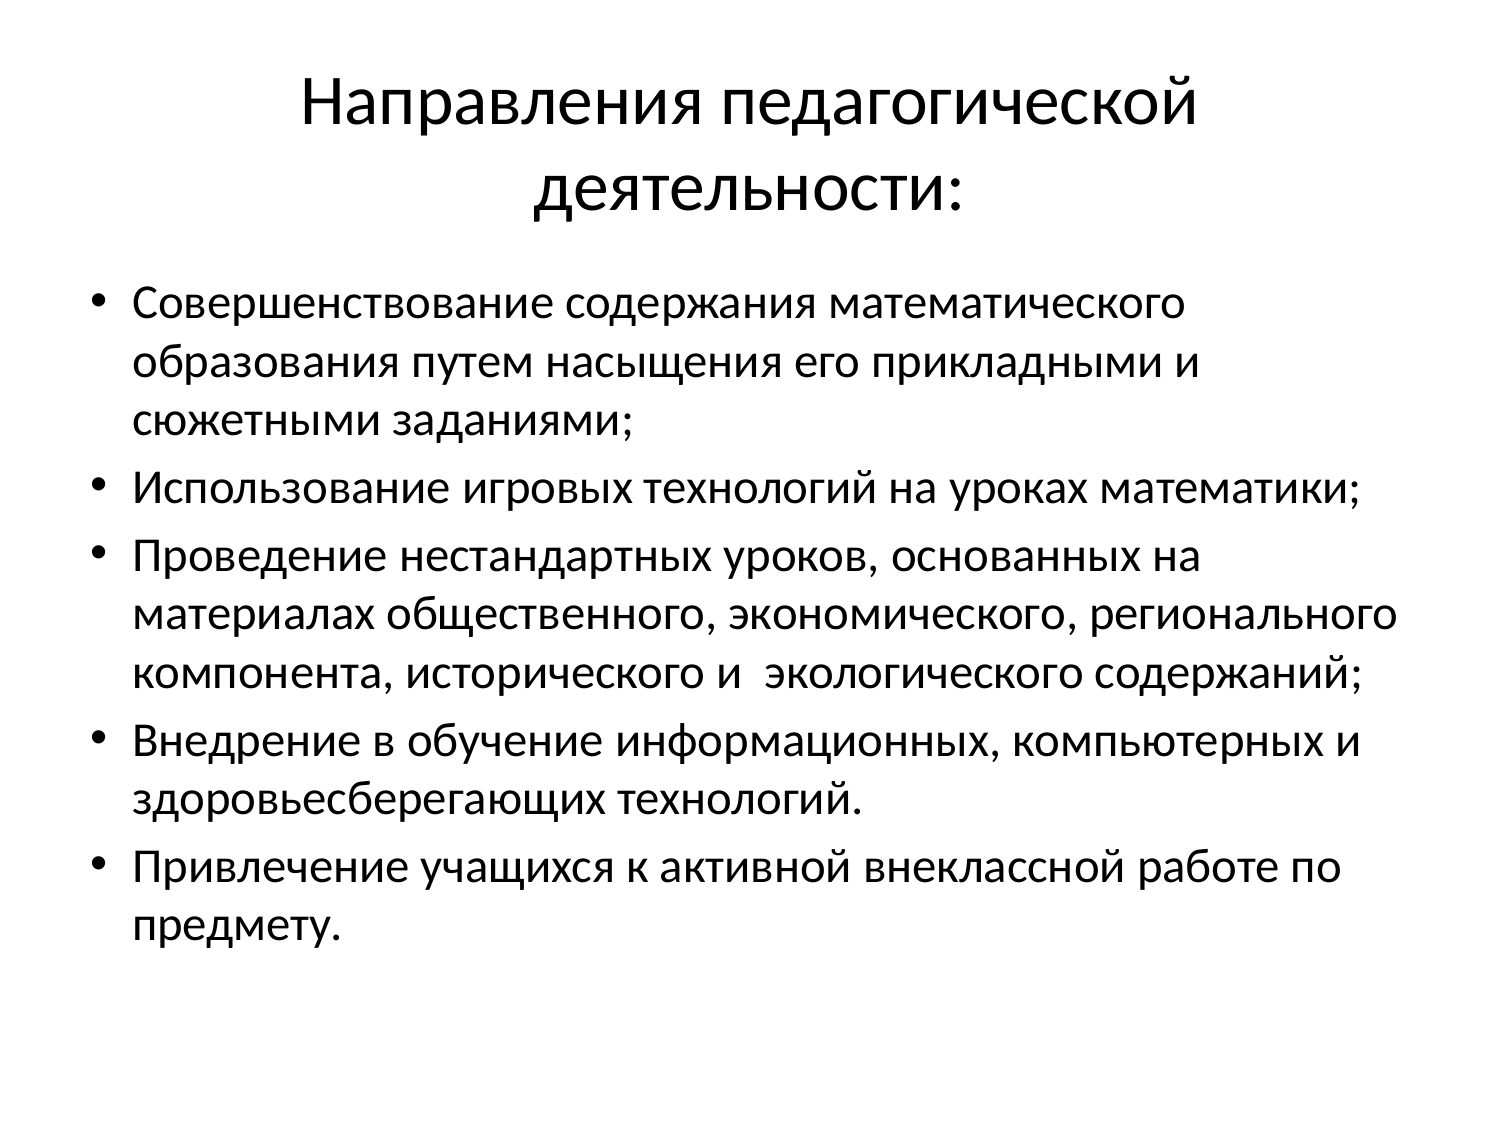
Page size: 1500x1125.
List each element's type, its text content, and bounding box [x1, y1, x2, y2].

list Совершенствование содержания математического образования путем насыщения его прикладными и сюжетными заданиями; Использование игровых технологий на уроках математики; Проведение нестандартных уроков, основанных на материалах общественного, экономического, регионального компонента, исторического и экологического содержаний; Внедрение в обучение информационных, компьютерных и здоровьесберегающих технологий. Привлечение учащихся к активной внеклассной работе по предмету. [75, 262, 1425, 1005]
title Направления педагогической деятельности: [75, 45, 1425, 233]
